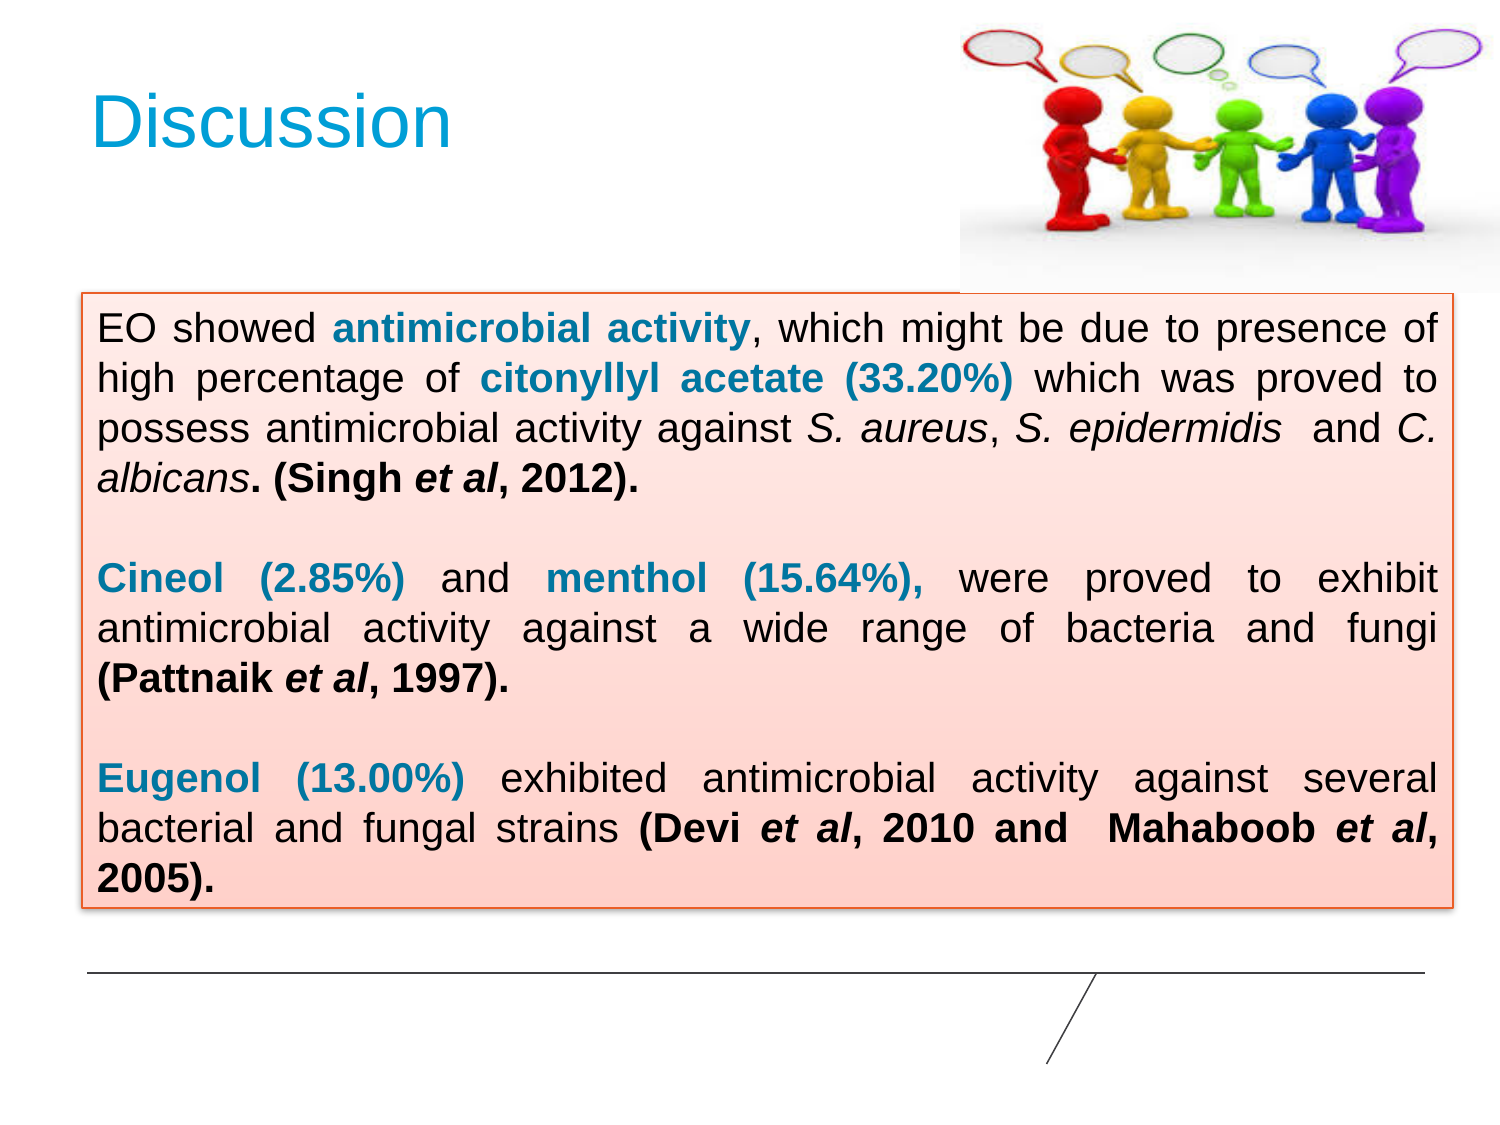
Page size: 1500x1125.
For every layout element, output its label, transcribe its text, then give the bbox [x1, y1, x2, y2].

picture [960, 0, 1500, 294]
title Discussion [75, 75, 938, 247]
text_box EO showed antimicrobial activity, which might be due to presence of high percentage of citonyllyl acetate (33.20%) which was proved to possess antimicrobial activity against S. aureus, S. epidermidis and C. albicans. (Singh et al, 2012). Cineol (2.85%) and menthol (15.64%), were proved to exhibit antimicrobial activity against a wide range of bacteria and fungi (Pattnaik et al, 1997). Eugenol (13.00%) exhibited antimicrobial activity against several bacterial and fungal strains (Devi et al, 2010 and Mahaboob et al, 2005). [81, 292, 1454, 909]
